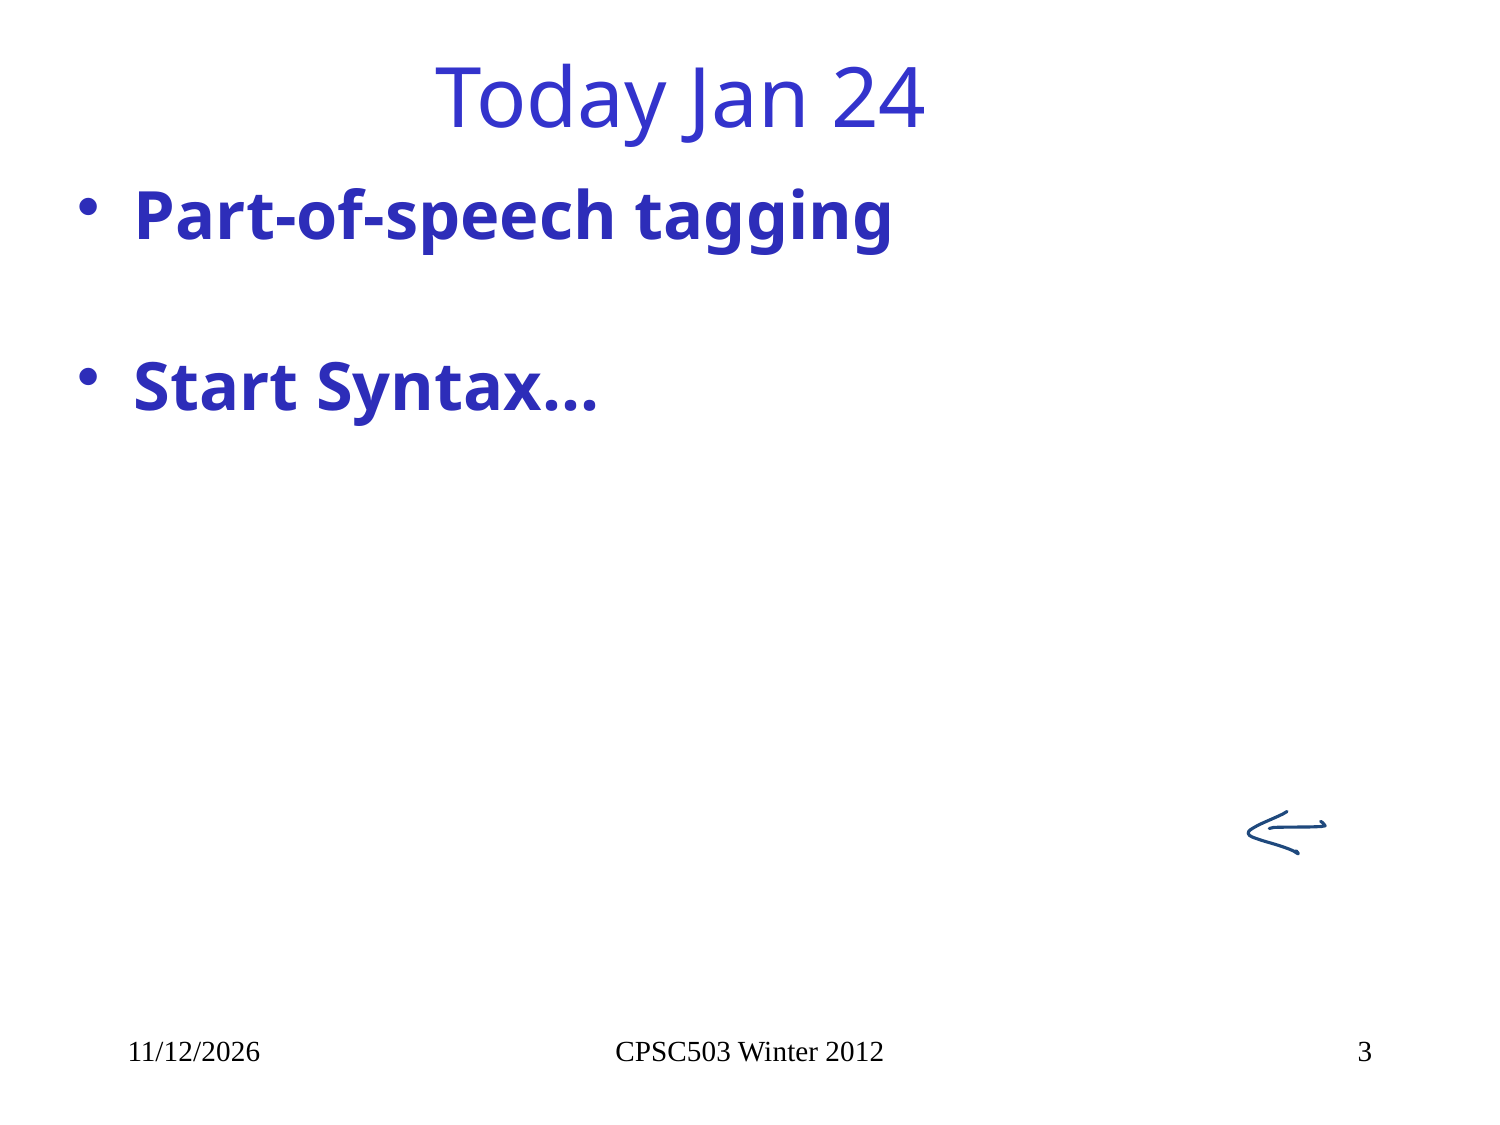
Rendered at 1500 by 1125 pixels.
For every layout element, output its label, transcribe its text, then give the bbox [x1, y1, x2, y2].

list Part-of-speech tagging Start Syntax… [62, 174, 1451, 1013]
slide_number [112, 1024, 426, 1101]
title Today Jan 24 [249, 0, 1113, 174]
slide_number 3 [1074, 1024, 1388, 1101]
footer CPSC503 Winter 2012 [512, 1024, 988, 1101]
